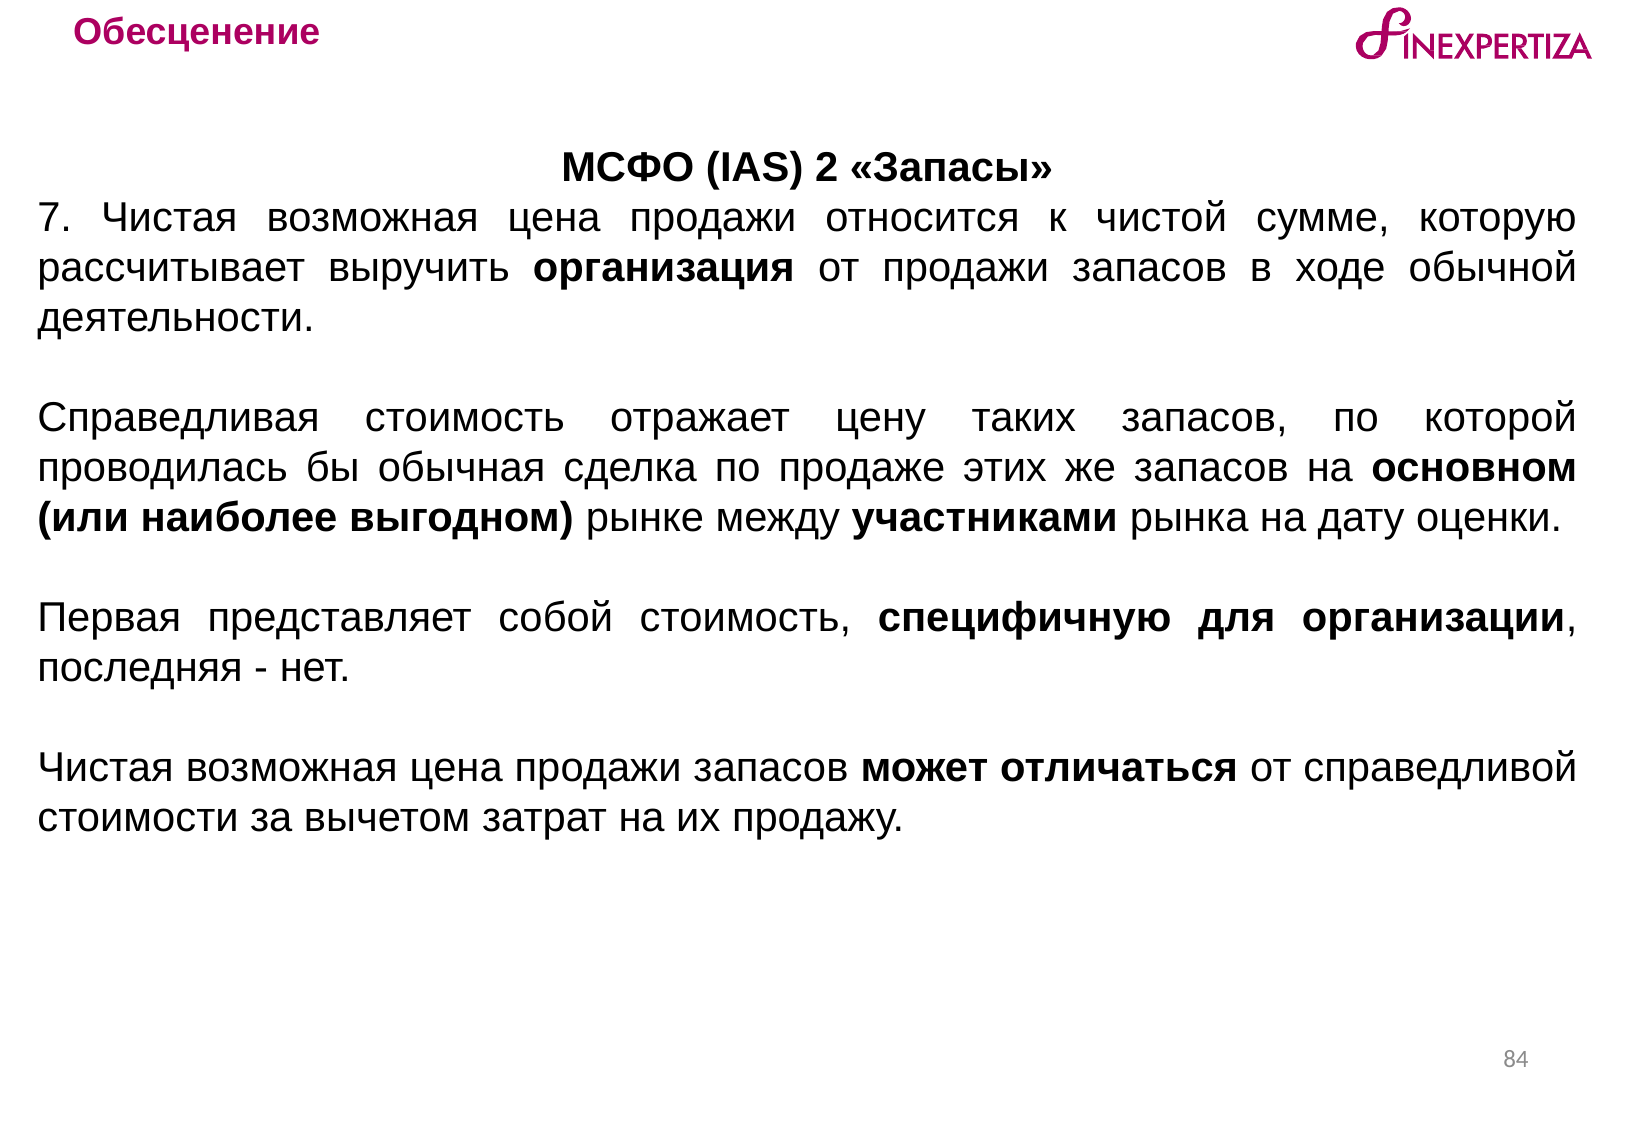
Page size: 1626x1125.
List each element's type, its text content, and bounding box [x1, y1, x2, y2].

slide_number 84 [1164, 1042, 1544, 1103]
text_box МСФО (IAS) 2 «Запасы» 7. Чистая возможная цена продажи относится к чистой сумме, которую рассчитывает выручить организация от продажи запасов в ходе обычной деятельности. Справедливая стоимость отражает цену таких запасов, по которой проводилась бы обычная сделка по продаже этих же запасов на основном (или наиболее выгодном) рынке между участниками рынка на дату оценки. Первая представляет собой стоимость, специфичную для организации, последняя - нет. Чистая возможная цена продажи запасов может отличаться от справедливой стоимости за вычетом затрат на их продажу. [22, 131, 1593, 1125]
text_box [1552, 32, 1593, 59]
text_box [1546, 33, 1551, 59]
text_box [1512, 33, 1544, 59]
text_box [1476, 33, 1493, 59]
text_box [1438, 33, 1475, 59]
text_box [1412, 33, 1434, 60]
text_box Обесценение [58, 0, 346, 60]
text_box [1355, 7, 1412, 60]
text_box [1494, 33, 1509, 59]
